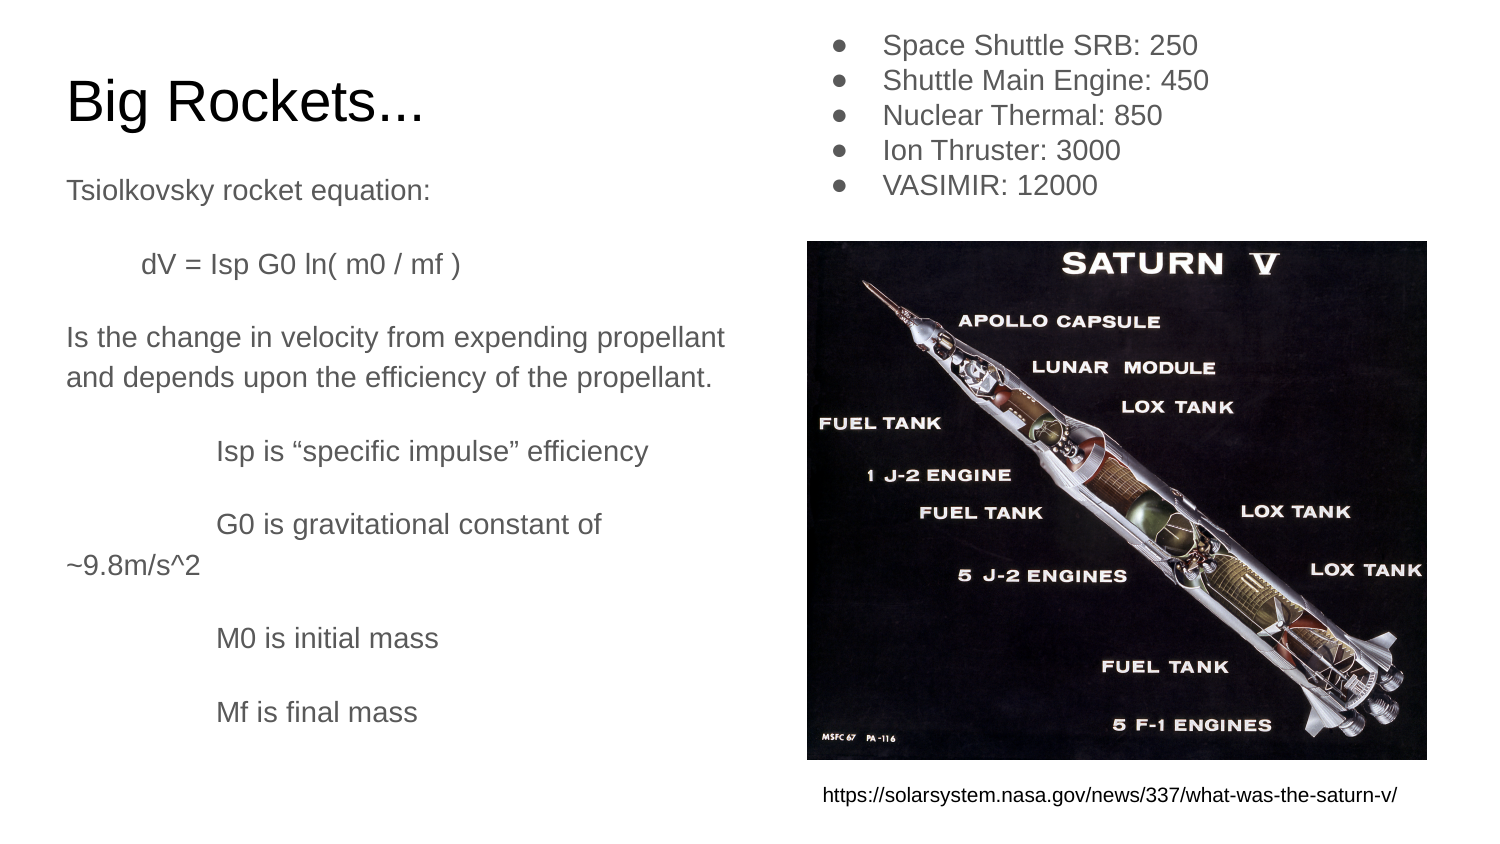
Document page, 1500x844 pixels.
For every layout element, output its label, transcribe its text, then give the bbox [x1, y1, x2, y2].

list Space Shuttle SRB: 250 Shuttle Main Engine: 450 Nuclear Thermal: 850 Ion Thruster: 3000 VASIMIR: 12000 [792, 11, 1449, 259]
text_box https://solarsystem.nasa.gov/news/337/what-was-the-saturn-v/ [807, 767, 1427, 808]
list Tsiolkovsky rocket equation: dV = Isp G0 ln( m0 / mf ) Is the change in velocity from expending propellant and depends upon the efficiency of the propellant. Isp is “specific impulse” efficiency G0 is gravitational constant of ~9.8m/s^2 M0 is initial mass Mf is final mass [51, 151, 761, 770]
title Big Rockets... [51, 48, 792, 142]
picture [807, 241, 1428, 760]
